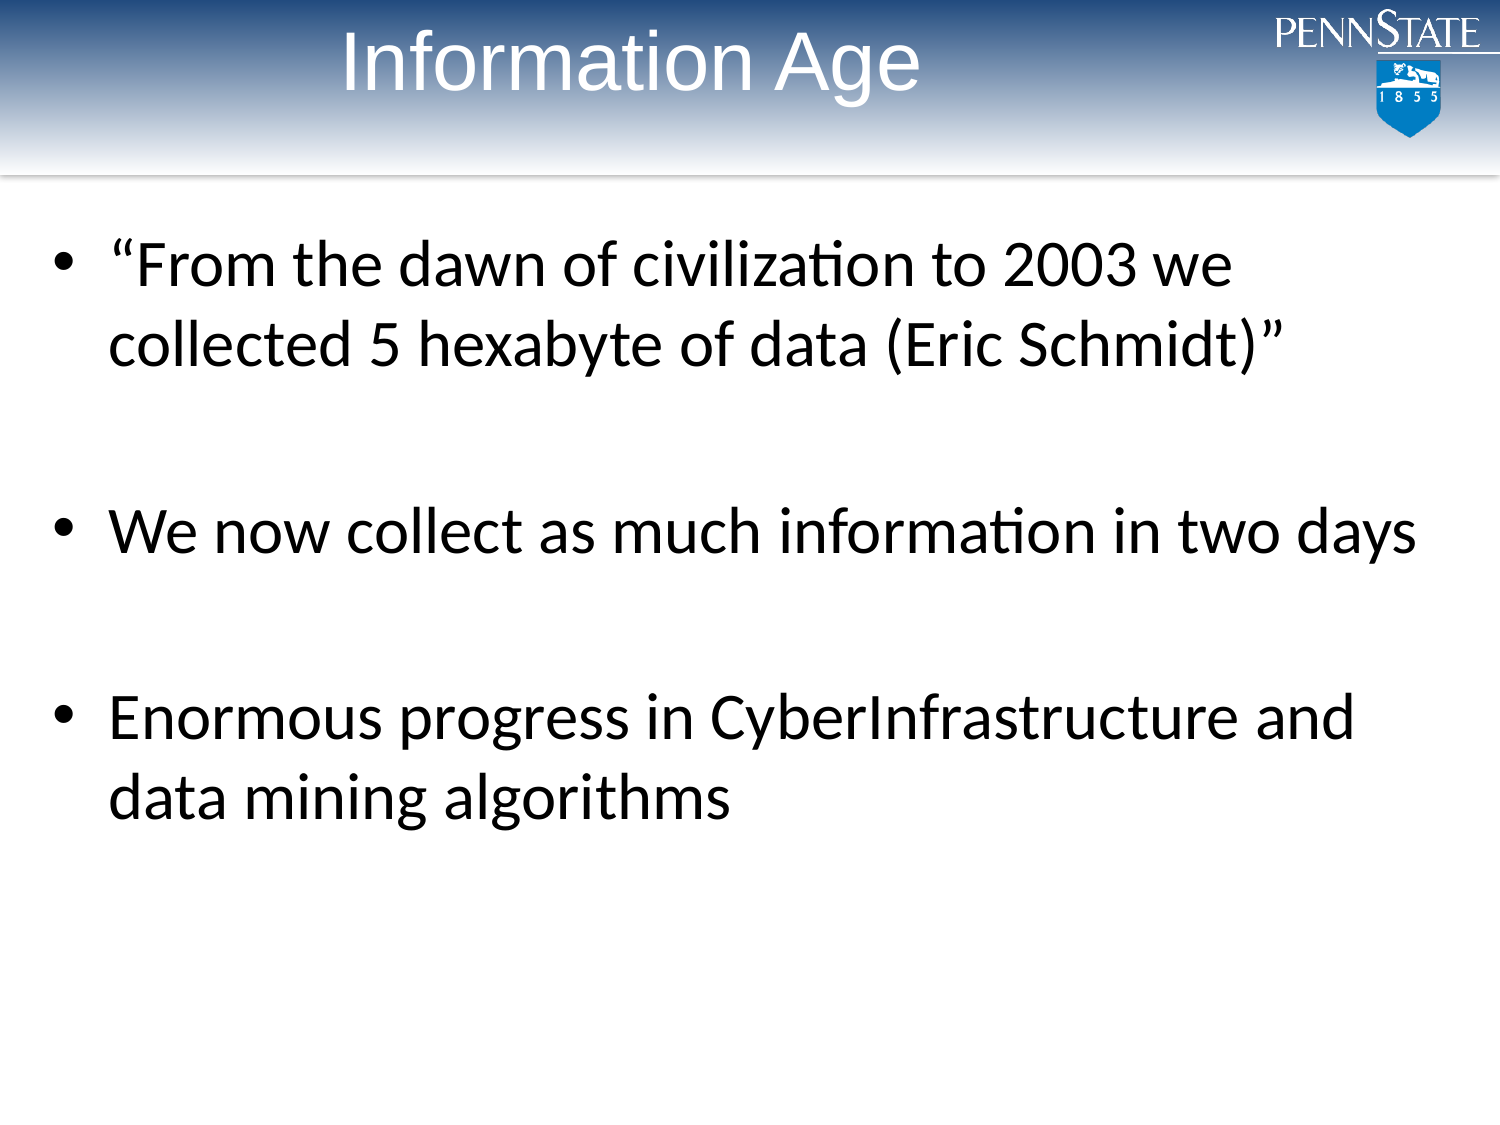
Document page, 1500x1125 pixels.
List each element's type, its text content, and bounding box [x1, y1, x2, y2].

list “From the dawn of civilization to 2003 we collected 5 hexabyte of data (Eric Schmidt)” We now collect as much information in two days Enormous progress in CyberInfrastructure and data mining algorithms [37, 212, 1463, 1075]
title Information Age [0, 0, 1263, 125]
picture [1275, 9, 1500, 138]
